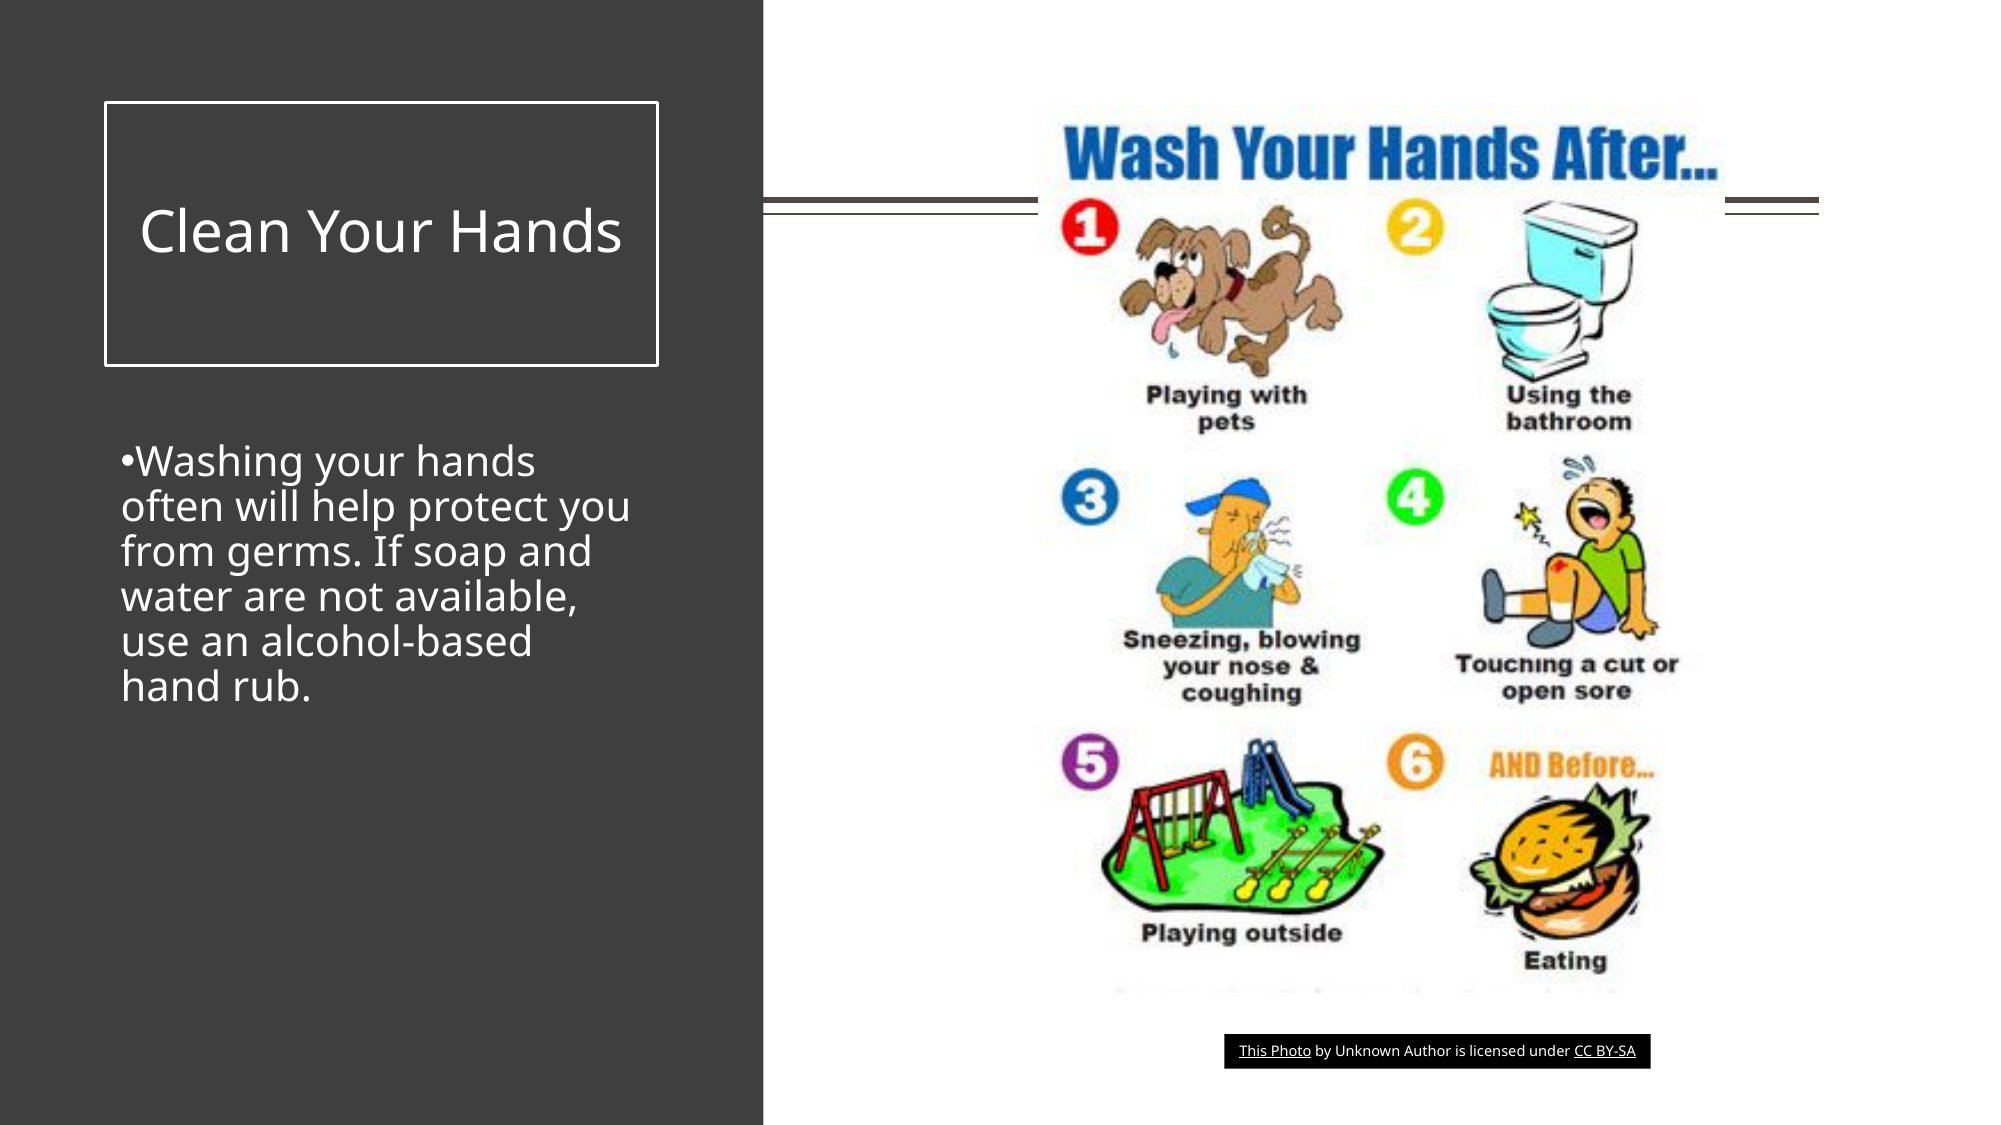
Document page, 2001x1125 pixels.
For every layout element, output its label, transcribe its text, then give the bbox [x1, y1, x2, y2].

picture [1038, 105, 1725, 993]
text_box This Photo by Unknown Author is licensed under CC BY-SA [1224, 1034, 1651, 1069]
title Clean Your Hands [105, 102, 658, 366]
list Washing your hands often will help protect you from germs. If soap and water are not available, use an alcohol-based hand rub. [105, 432, 658, 994]
text_box [0, 0, 764, 1125]
